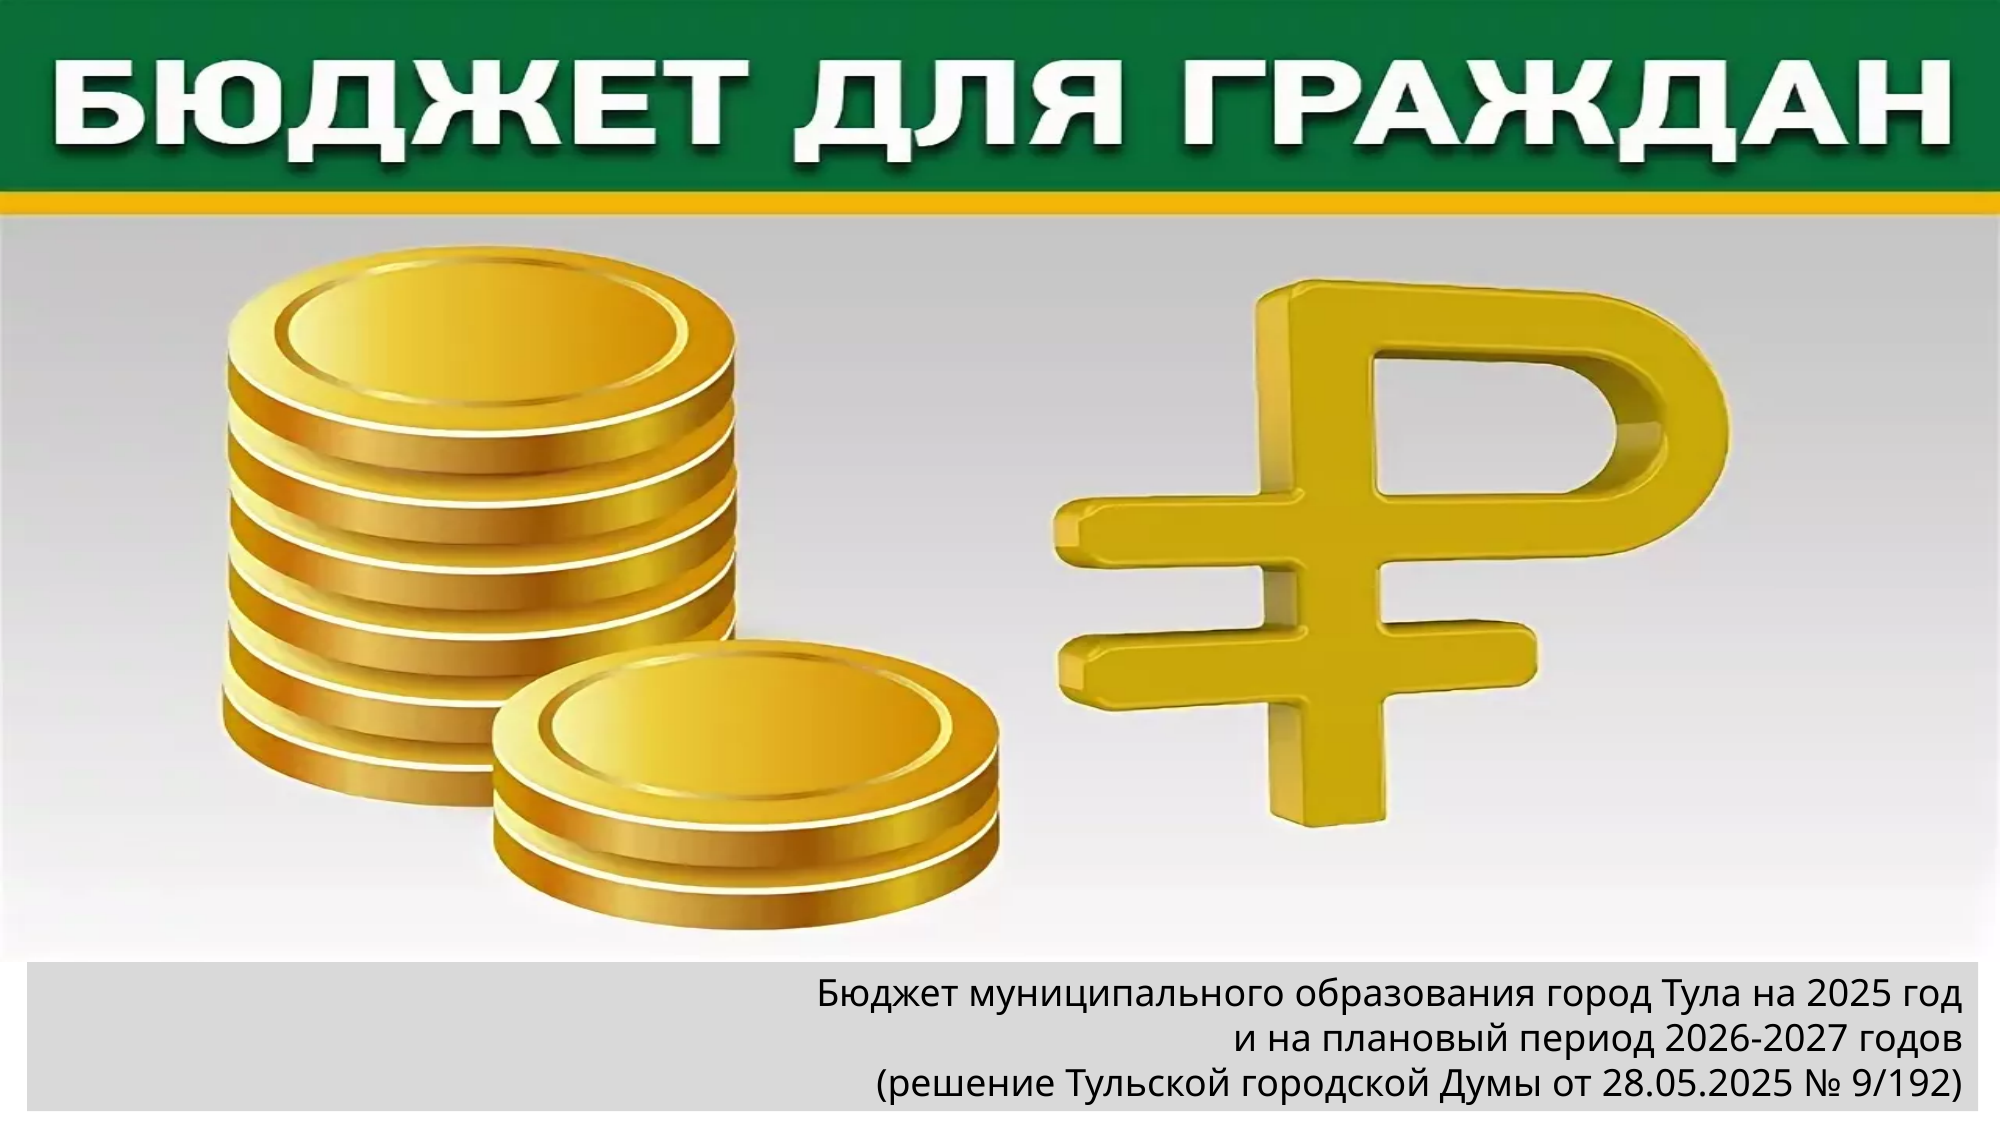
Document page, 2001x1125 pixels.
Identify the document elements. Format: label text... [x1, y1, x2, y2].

slide_number 1 [1412, 1042, 1863, 1103]
picture [0, 0, 2000, 962]
text_box Бюджет муниципального образования город Тула на 2025 год и на плановый период 2026-2027 годов (решение Тульской городской Думы от 28.05.2025 № 9/192) [27, 962, 1979, 1112]
